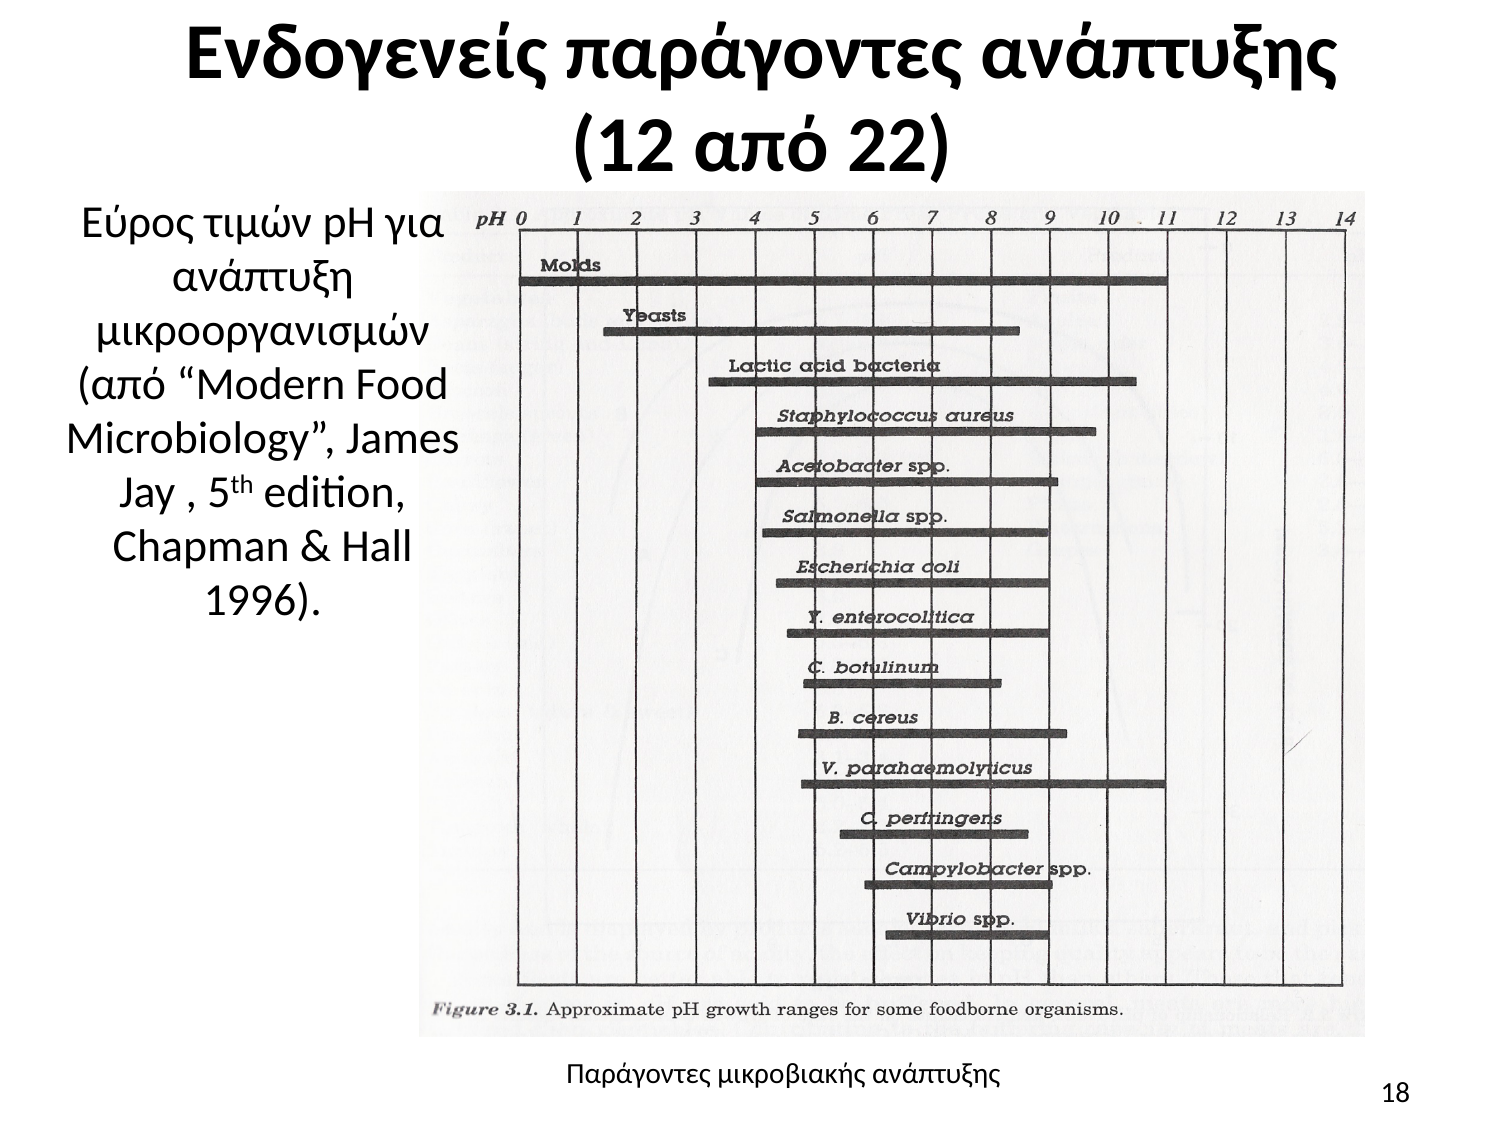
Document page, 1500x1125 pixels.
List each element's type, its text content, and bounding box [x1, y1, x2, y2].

text_box Εύρος τιμών pH για ανάπτυξη μικροοργανισμών (από “Μοdern Food Microbiology”, James Jay , 5th edition, Chapman & Hall 1996). [59, 196, 413, 622]
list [418, 191, 1365, 1037]
text_box Παράγοντες μικροβιακής ανάπτυξης [521, 1046, 1046, 1125]
title Ενδογενείς παράγοντες ανάπτυξης (12 από 22) [76, 7, 1447, 185]
text_box 18 [1074, 1066, 1425, 1125]
